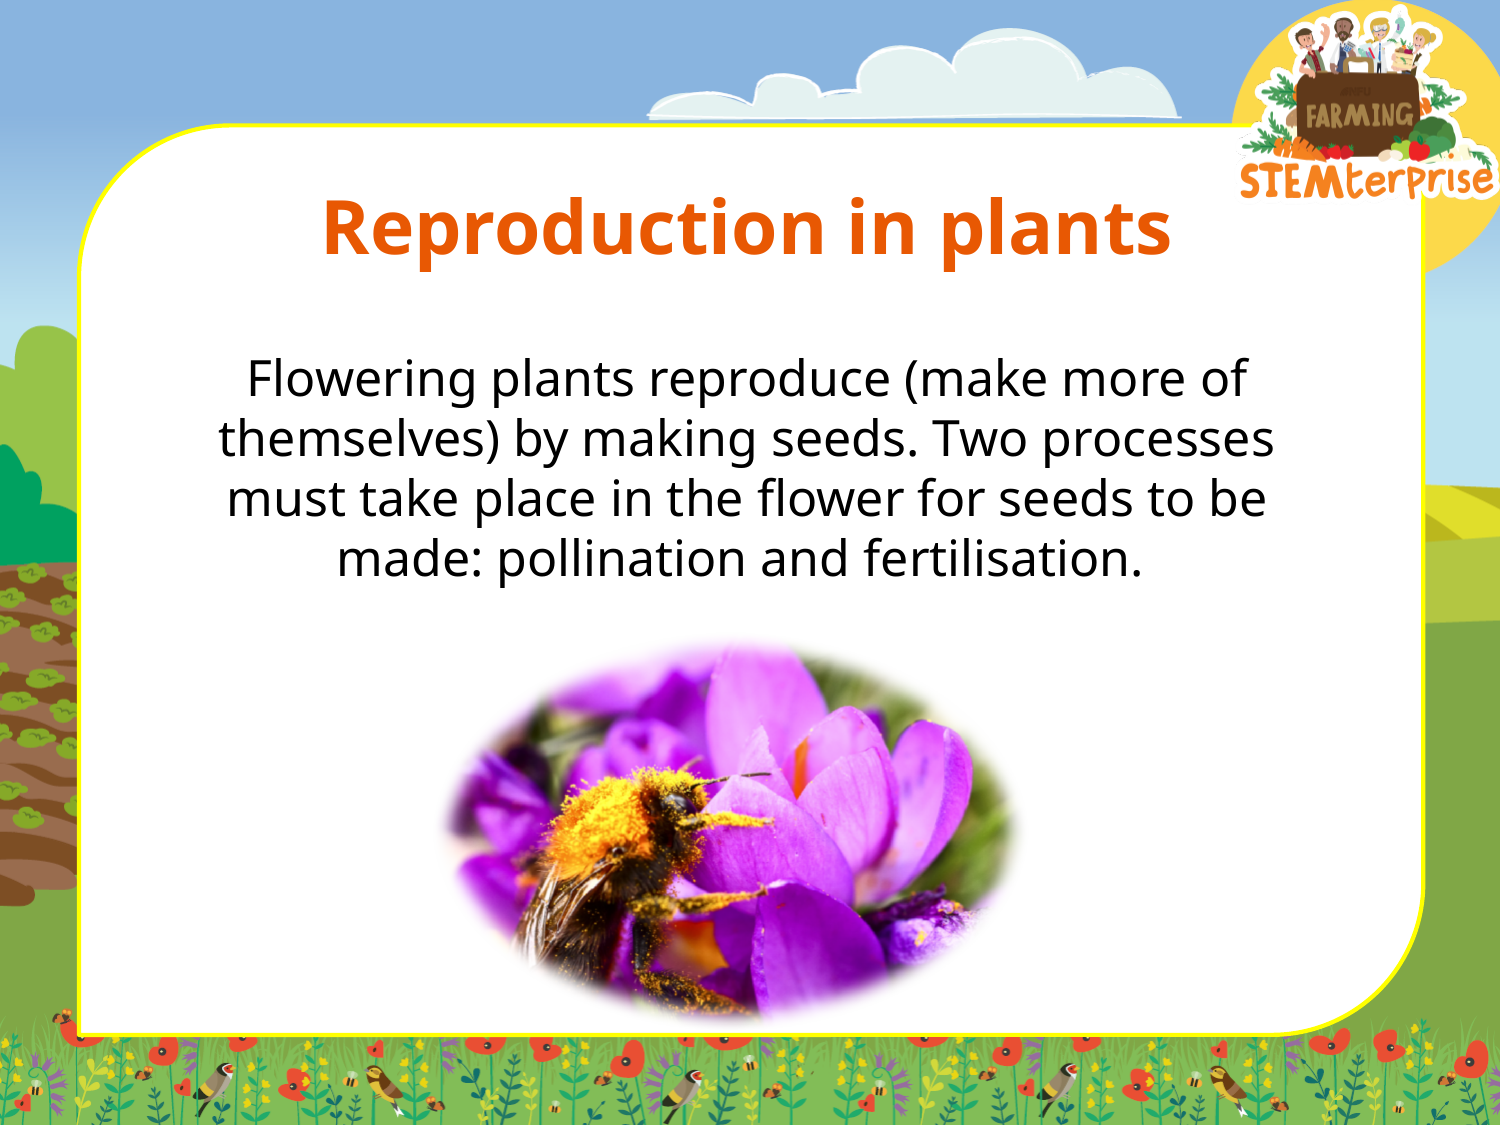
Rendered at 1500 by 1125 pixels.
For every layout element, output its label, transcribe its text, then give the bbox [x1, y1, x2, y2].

text_box [76, 123, 1228, 1038]
text_box [1032, 214, 1426, 1037]
picture [0, 0, 1500, 1125]
text_box Reproduction in plants Flowering plants reproduce (make more of themselves) by making seeds. Two processes must take place in the flower for seeds to be made: pollination and fertilisation. [150, 172, 1344, 684]
